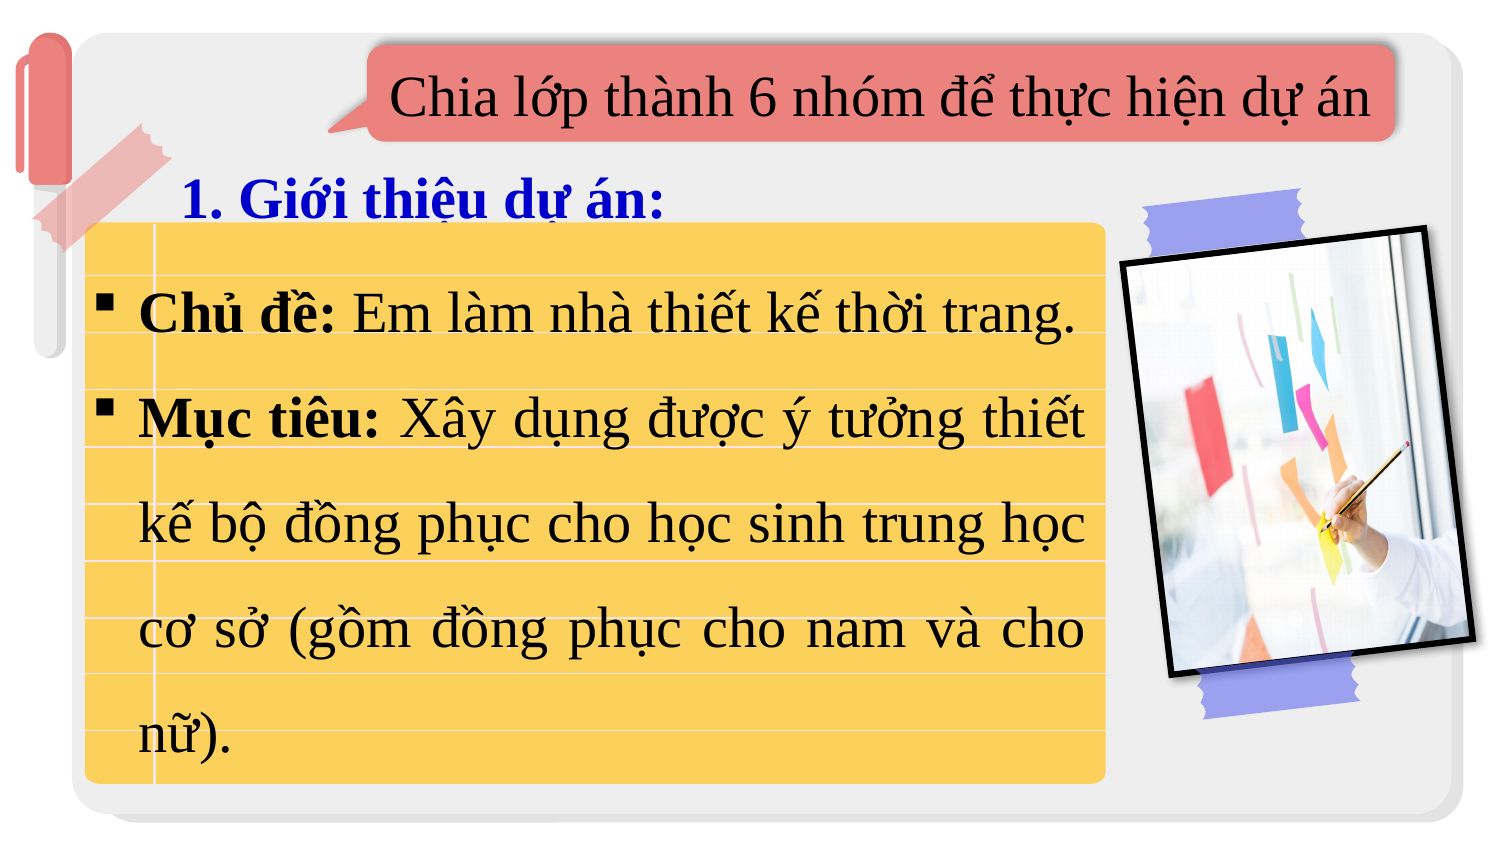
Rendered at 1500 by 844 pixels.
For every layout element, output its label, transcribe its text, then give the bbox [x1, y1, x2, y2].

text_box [84, 222, 1106, 785]
picture [1127, 232, 1469, 671]
text_box [1195, 664, 1361, 720]
text_box [1141, 188, 1308, 246]
text_box Chia lớp thành 6 nhóm để thực hiện dự án [327, 44, 1395, 142]
subtitle 1. Giới thiệu dự án: [165, 149, 697, 220]
text_box [31, 122, 173, 254]
